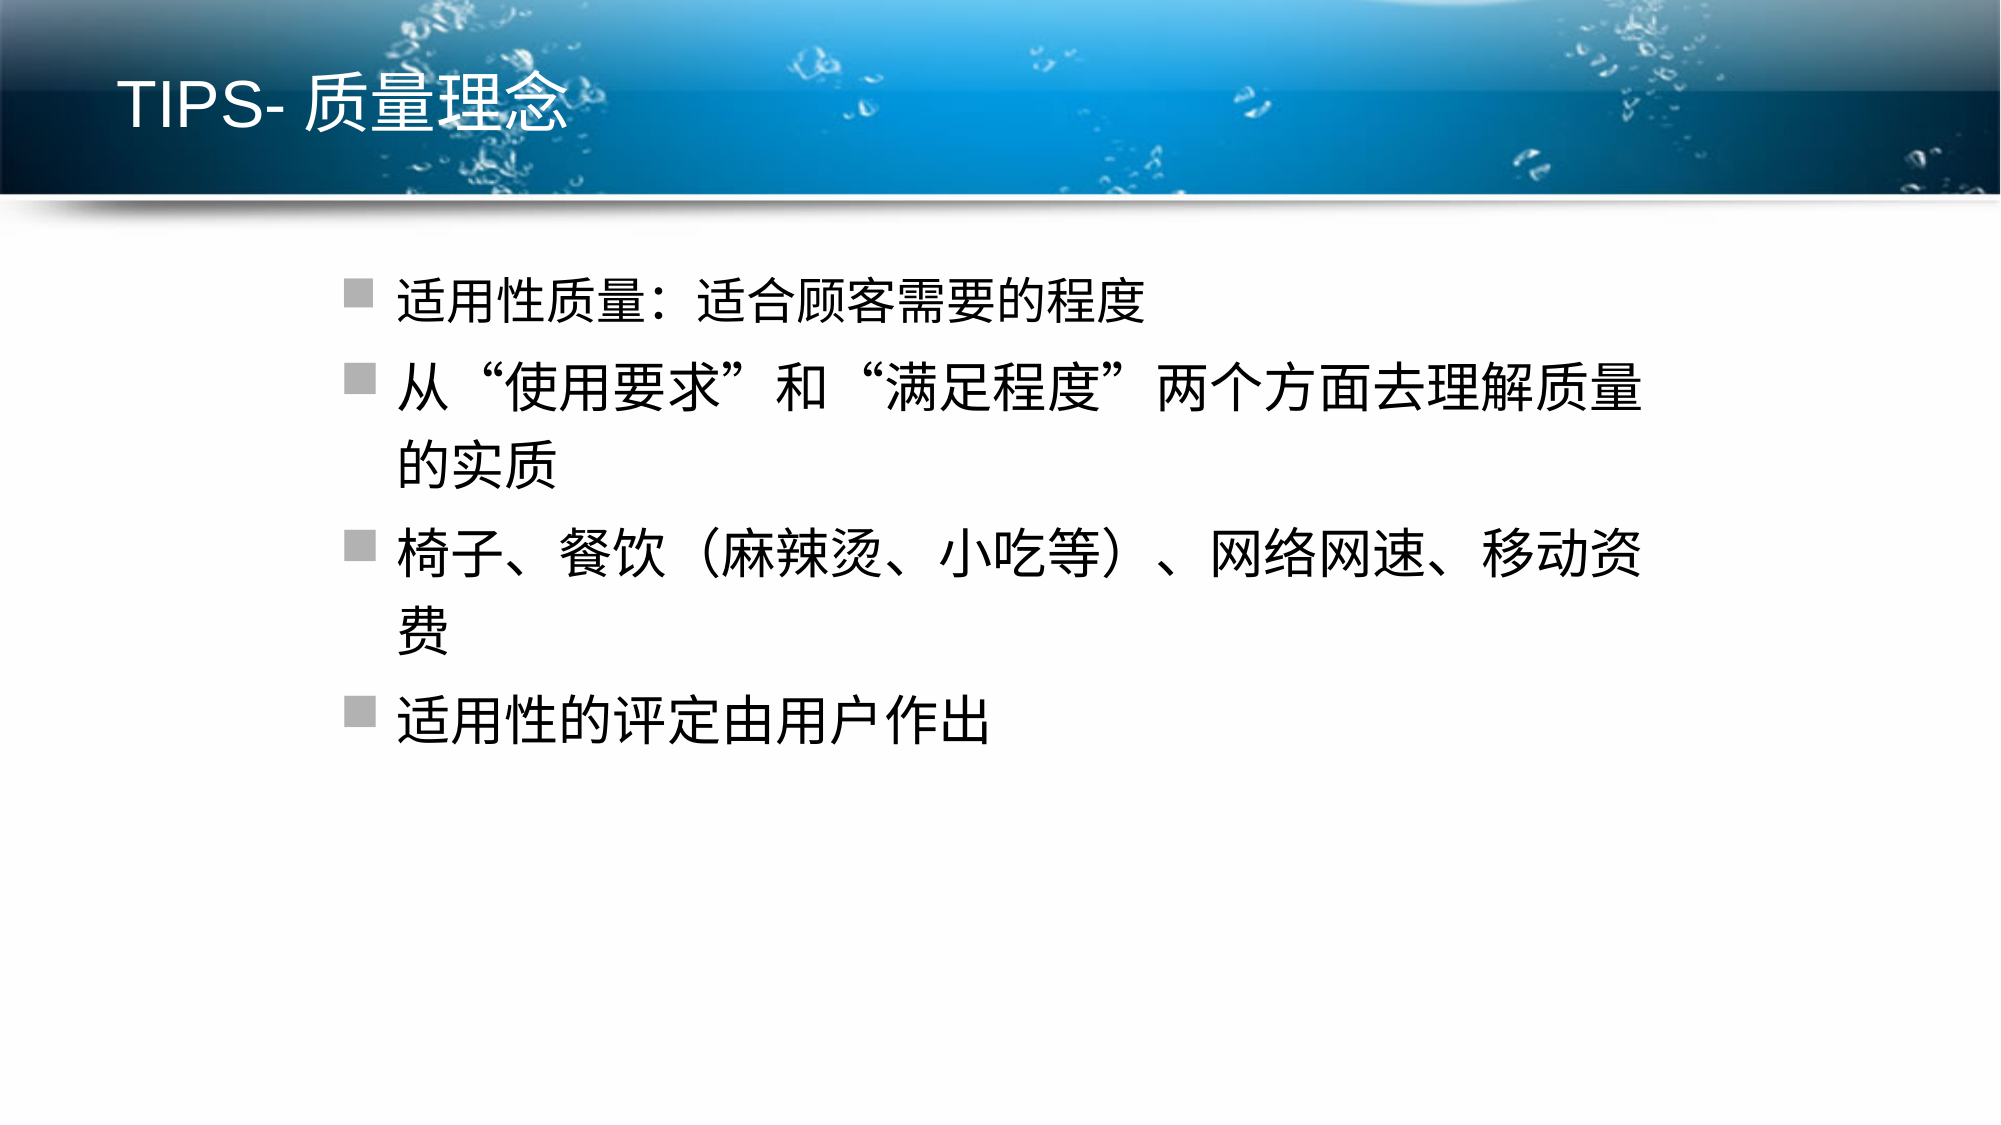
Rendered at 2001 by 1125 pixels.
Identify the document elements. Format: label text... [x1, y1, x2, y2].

picture [0, 0, 2001, 1125]
list 适用性质量：适合顾客需要的程度 从“使用要求”和“满足程度”两个方面去理解质量的实质 椅子、餐饮（麻辣烫、小吃等）、网络网速、移动资费 适用性的评定由用户作出 [324, 249, 1672, 1078]
title TIPS-质量理念 [101, 6, 1903, 195]
